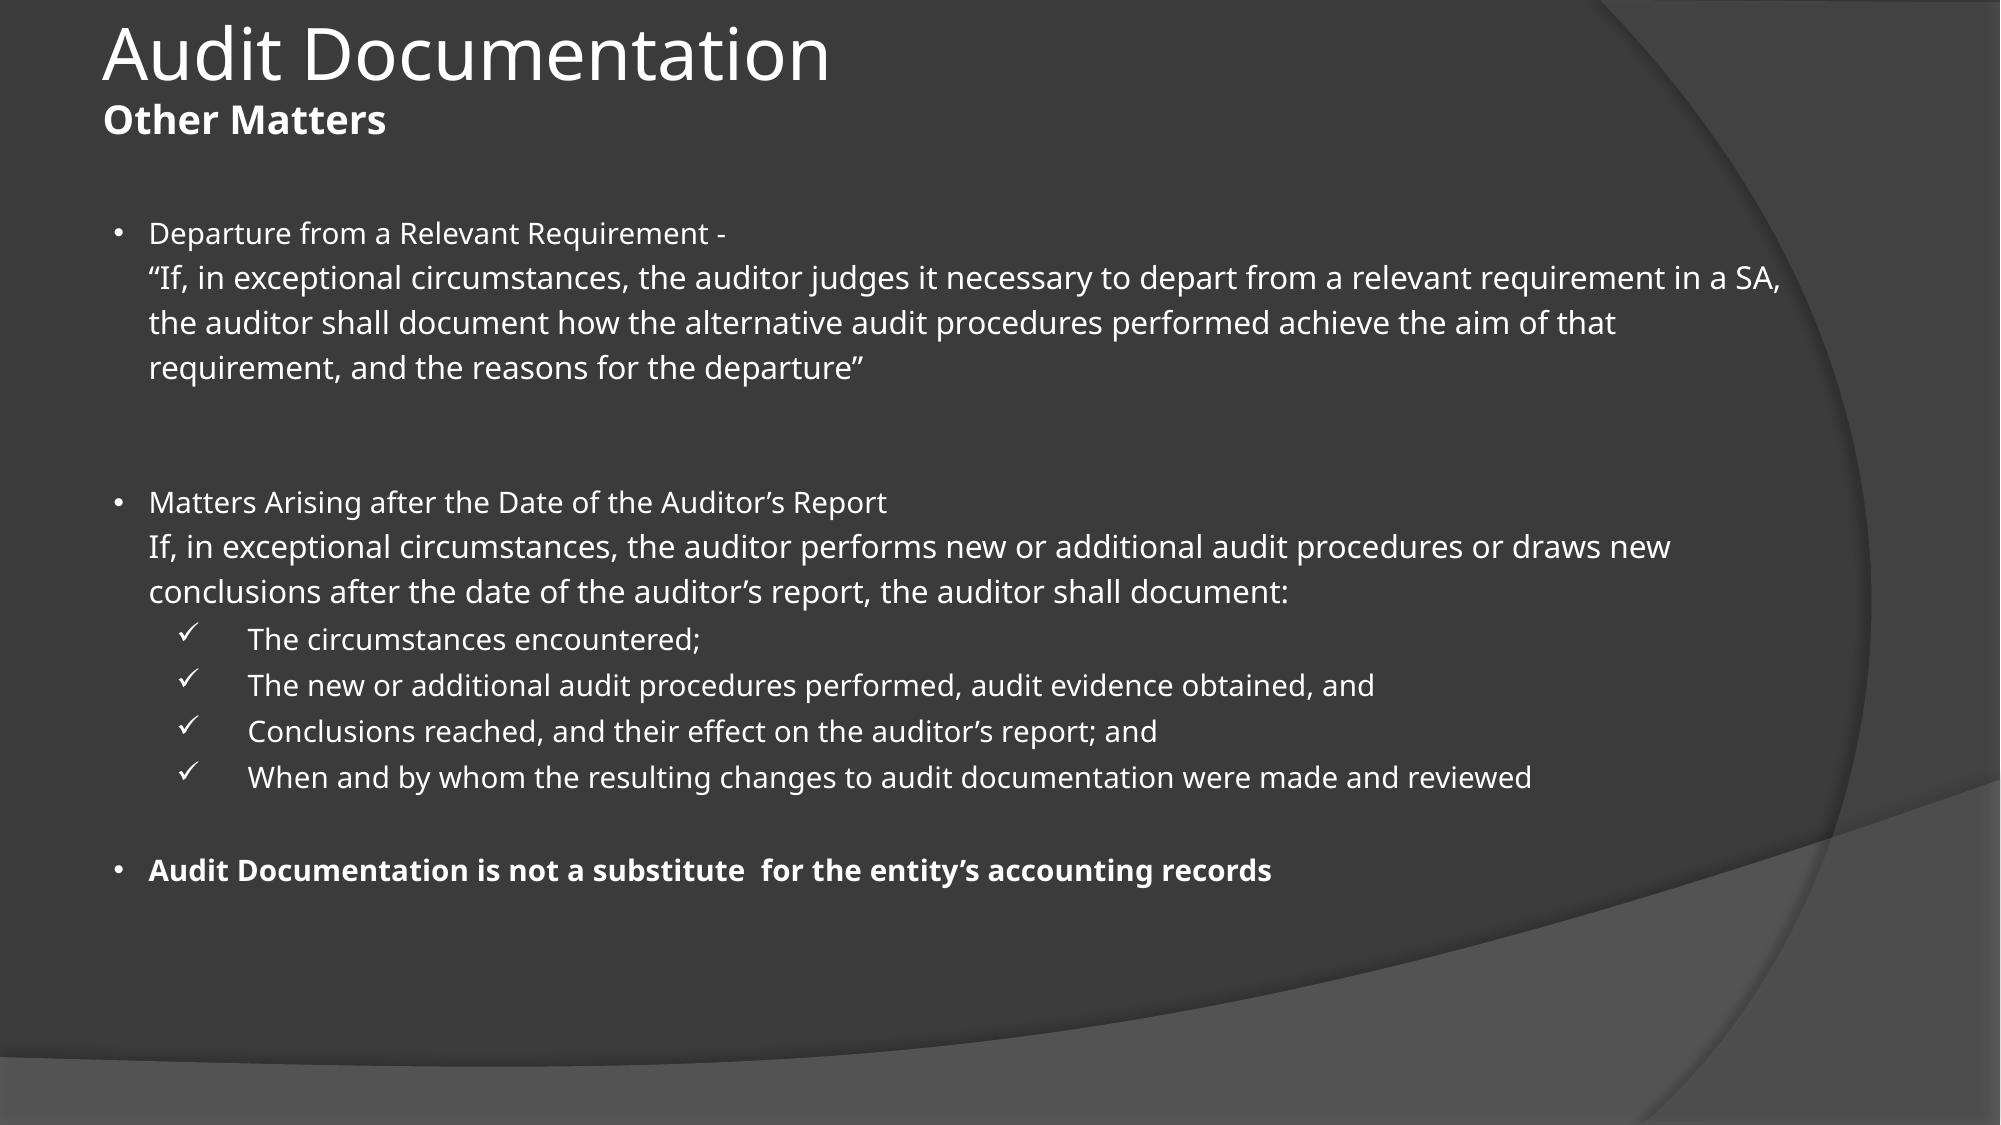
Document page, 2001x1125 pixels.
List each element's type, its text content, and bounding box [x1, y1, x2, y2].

title Audit Documentation Other Matters [95, 0, 1730, 150]
text_box Departure from a Relevant Requirement - “If, in exceptional circumstances, the auditor judges it necessary to depart from a relevant requirement in a SA, the auditor shall document how the alternative audit procedures performed achieve the aim of that requirement, and the reasons for the departure” Matters Arising after the Date of the Auditor’s Report If, in exceptional circumstances, the auditor performs new or additional audit procedures or draws new conclusions after the date of the auditor’s report, the auditor shall document: The circumstances encountered; The new or additional audit procedures performed, audit evidence obtained, and Conclusions reached, and their effect on the auditor’s report; and When and by whom the resulting changes to audit documentation were made and reviewed Audit Documentation is not a substitute for the entity’s accounting records [106, 200, 1800, 900]
